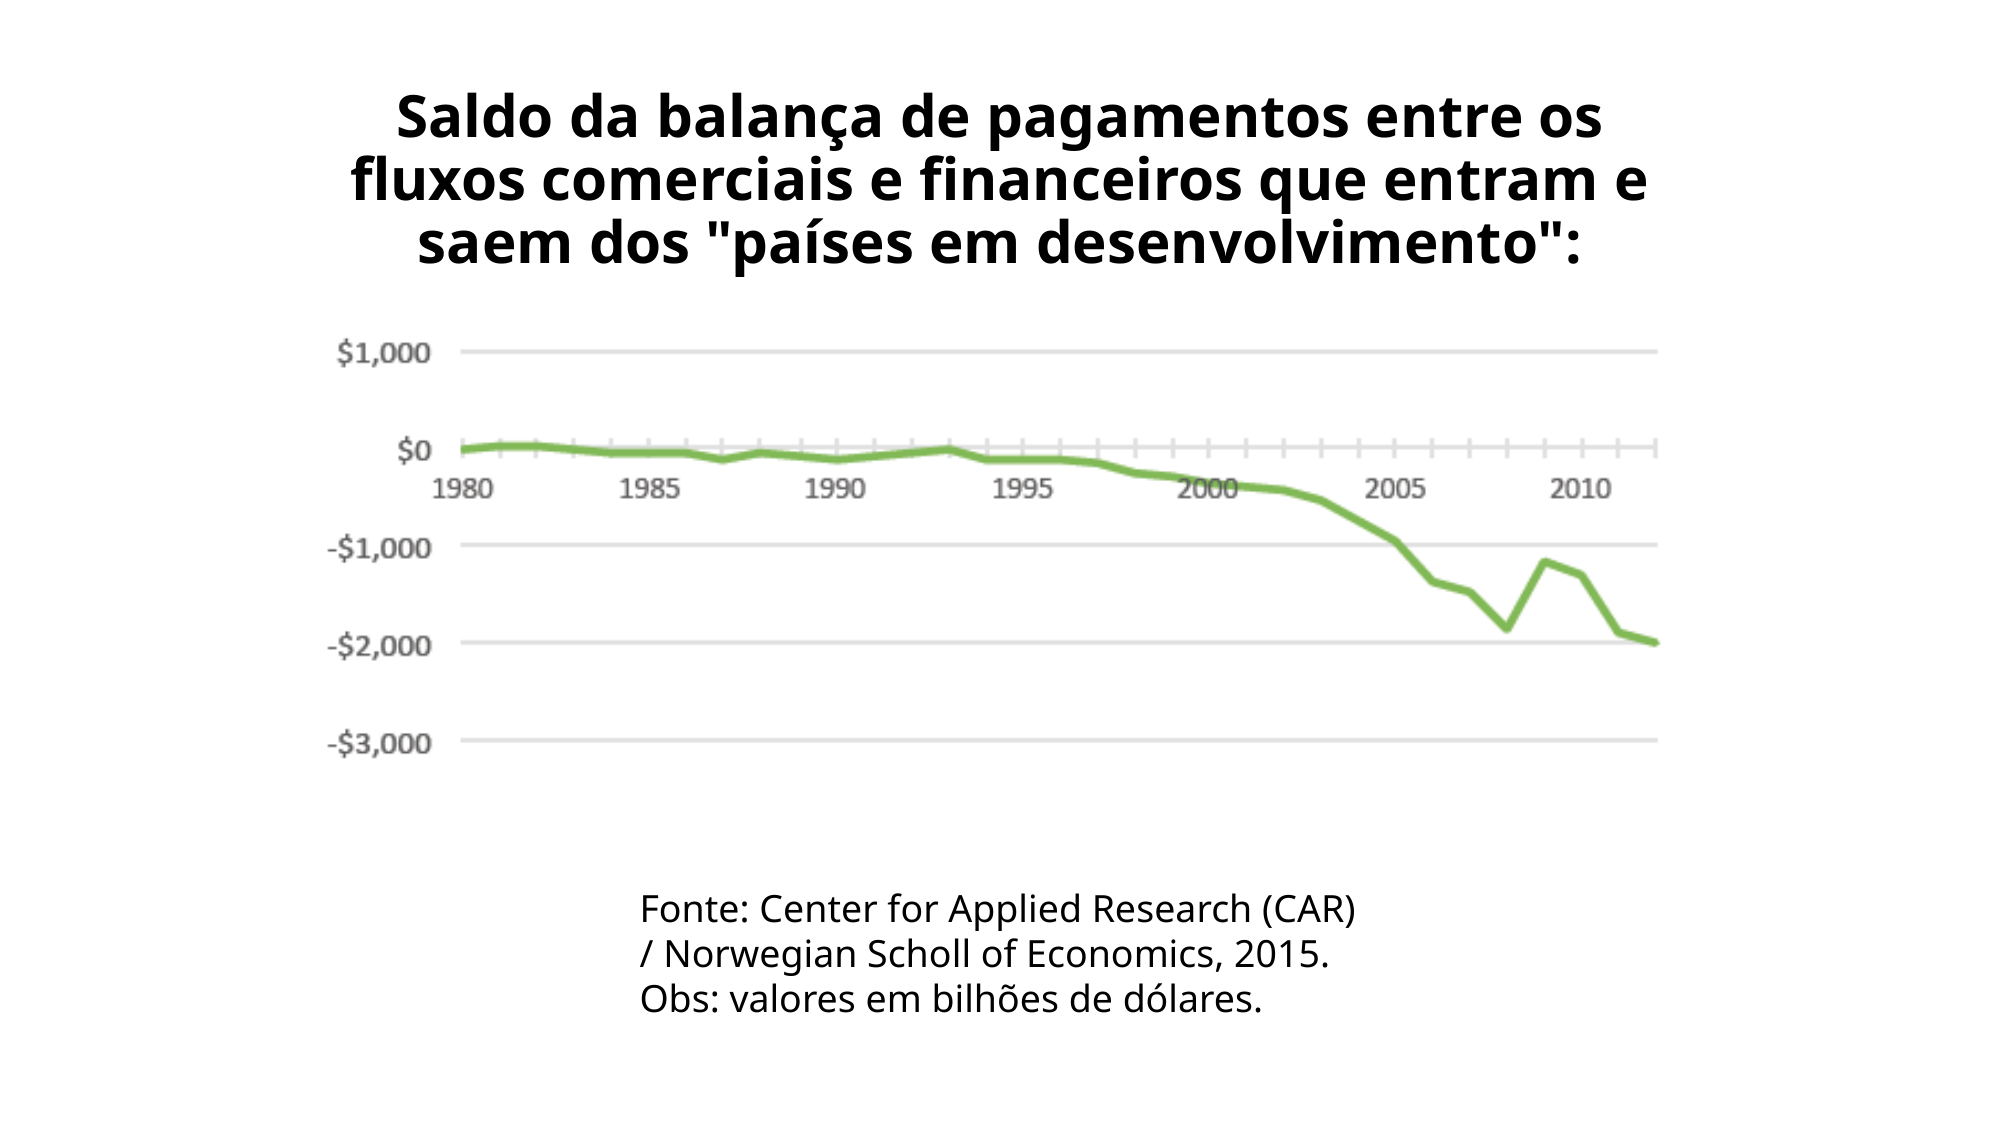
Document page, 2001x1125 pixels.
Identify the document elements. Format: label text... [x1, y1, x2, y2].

title Saldo da balança de pagamentos entre os fluxos comerciais e financeiros que entram e saem dos "países em desenvolvimento": [324, 45, 1675, 317]
text_box Fonte: Center for Applied Research (CAR) / Norwegian Scholl of Economics, 2015. Obs: valores em bilhões de dólares. [624, 877, 1375, 1028]
picture [324, 317, 1676, 837]
